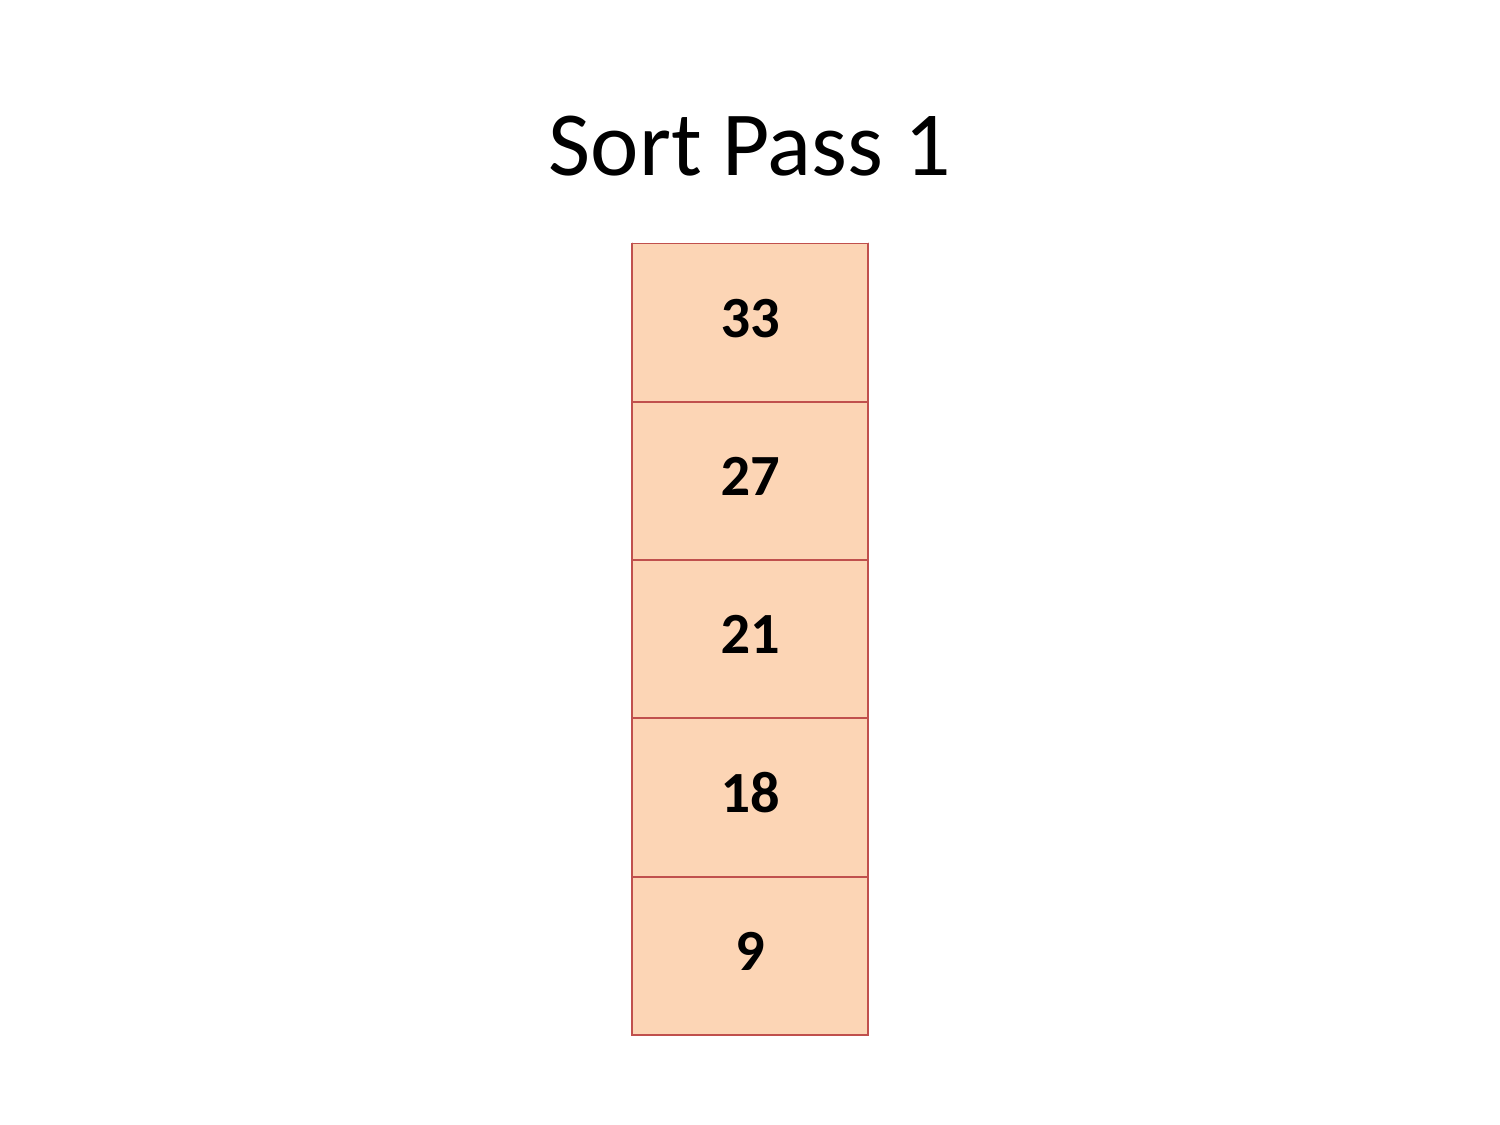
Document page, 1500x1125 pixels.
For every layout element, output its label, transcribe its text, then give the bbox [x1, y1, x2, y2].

title Sort Pass 1 [75, 45, 1425, 233]
table_cell 27 [633, 403, 867, 559]
table_header 33 [633, 244, 867, 401]
table_cell 18 [633, 719, 867, 876]
table_cell 21 [633, 561, 867, 717]
table_cell 9 [633, 878, 867, 1034]
